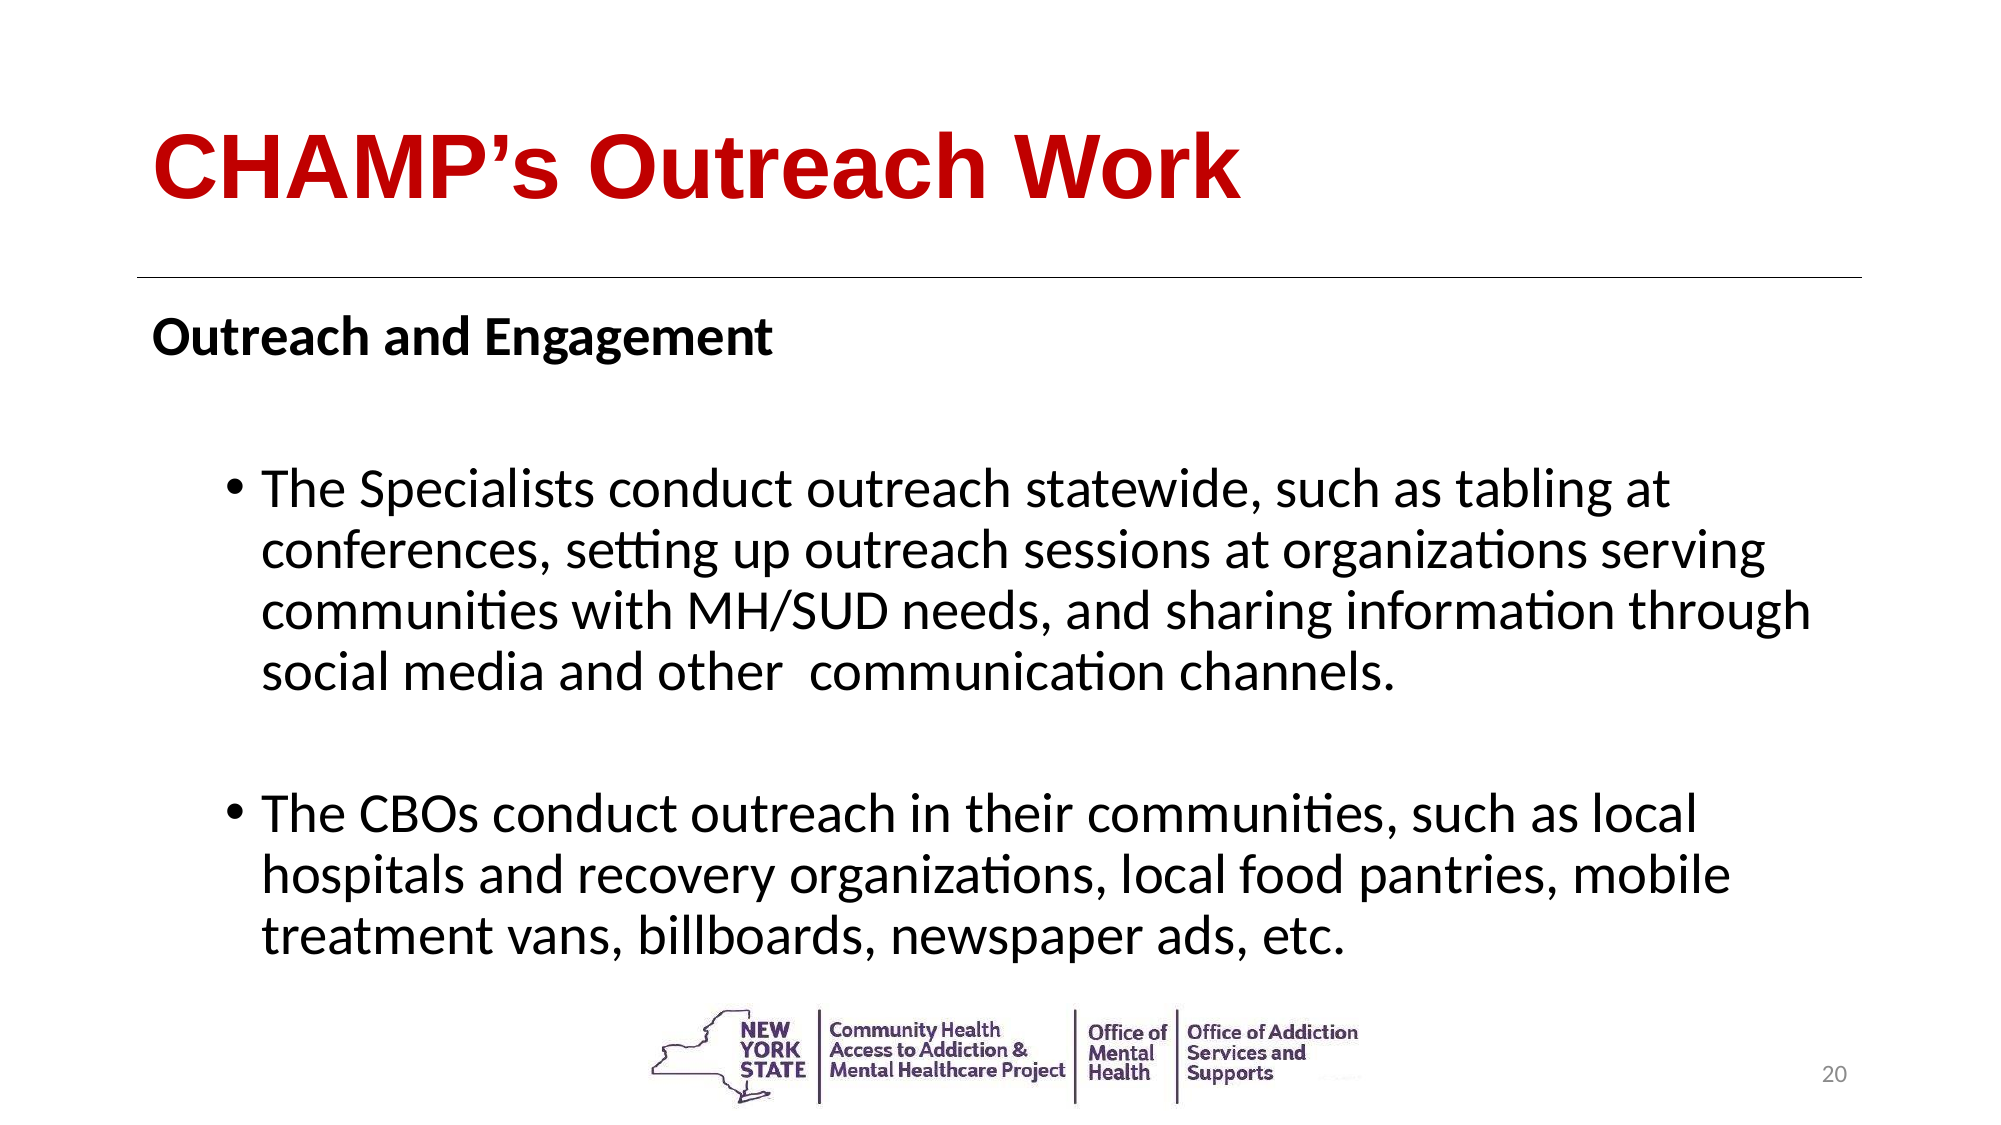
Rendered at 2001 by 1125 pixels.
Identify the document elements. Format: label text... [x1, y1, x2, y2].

picture [648, 1003, 1375, 1111]
title CHAMP’s Outreach Work [137, 59, 1863, 278]
slide_number 20 [1412, 1042, 1863, 1103]
list Outreach and Engagement The Specialists conduct outreach statewide, such as tabling at conferences, setting up outreach sessions at organizations serving communities with MH/SUD needs, and sharing information through social media and other communication channels. The CBOs conduct outreach in their communities, such as local hospitals and recovery organizations, local food pantries, mobile treatment vans, billboards, newspaper ads, etc. [137, 299, 1863, 978]
